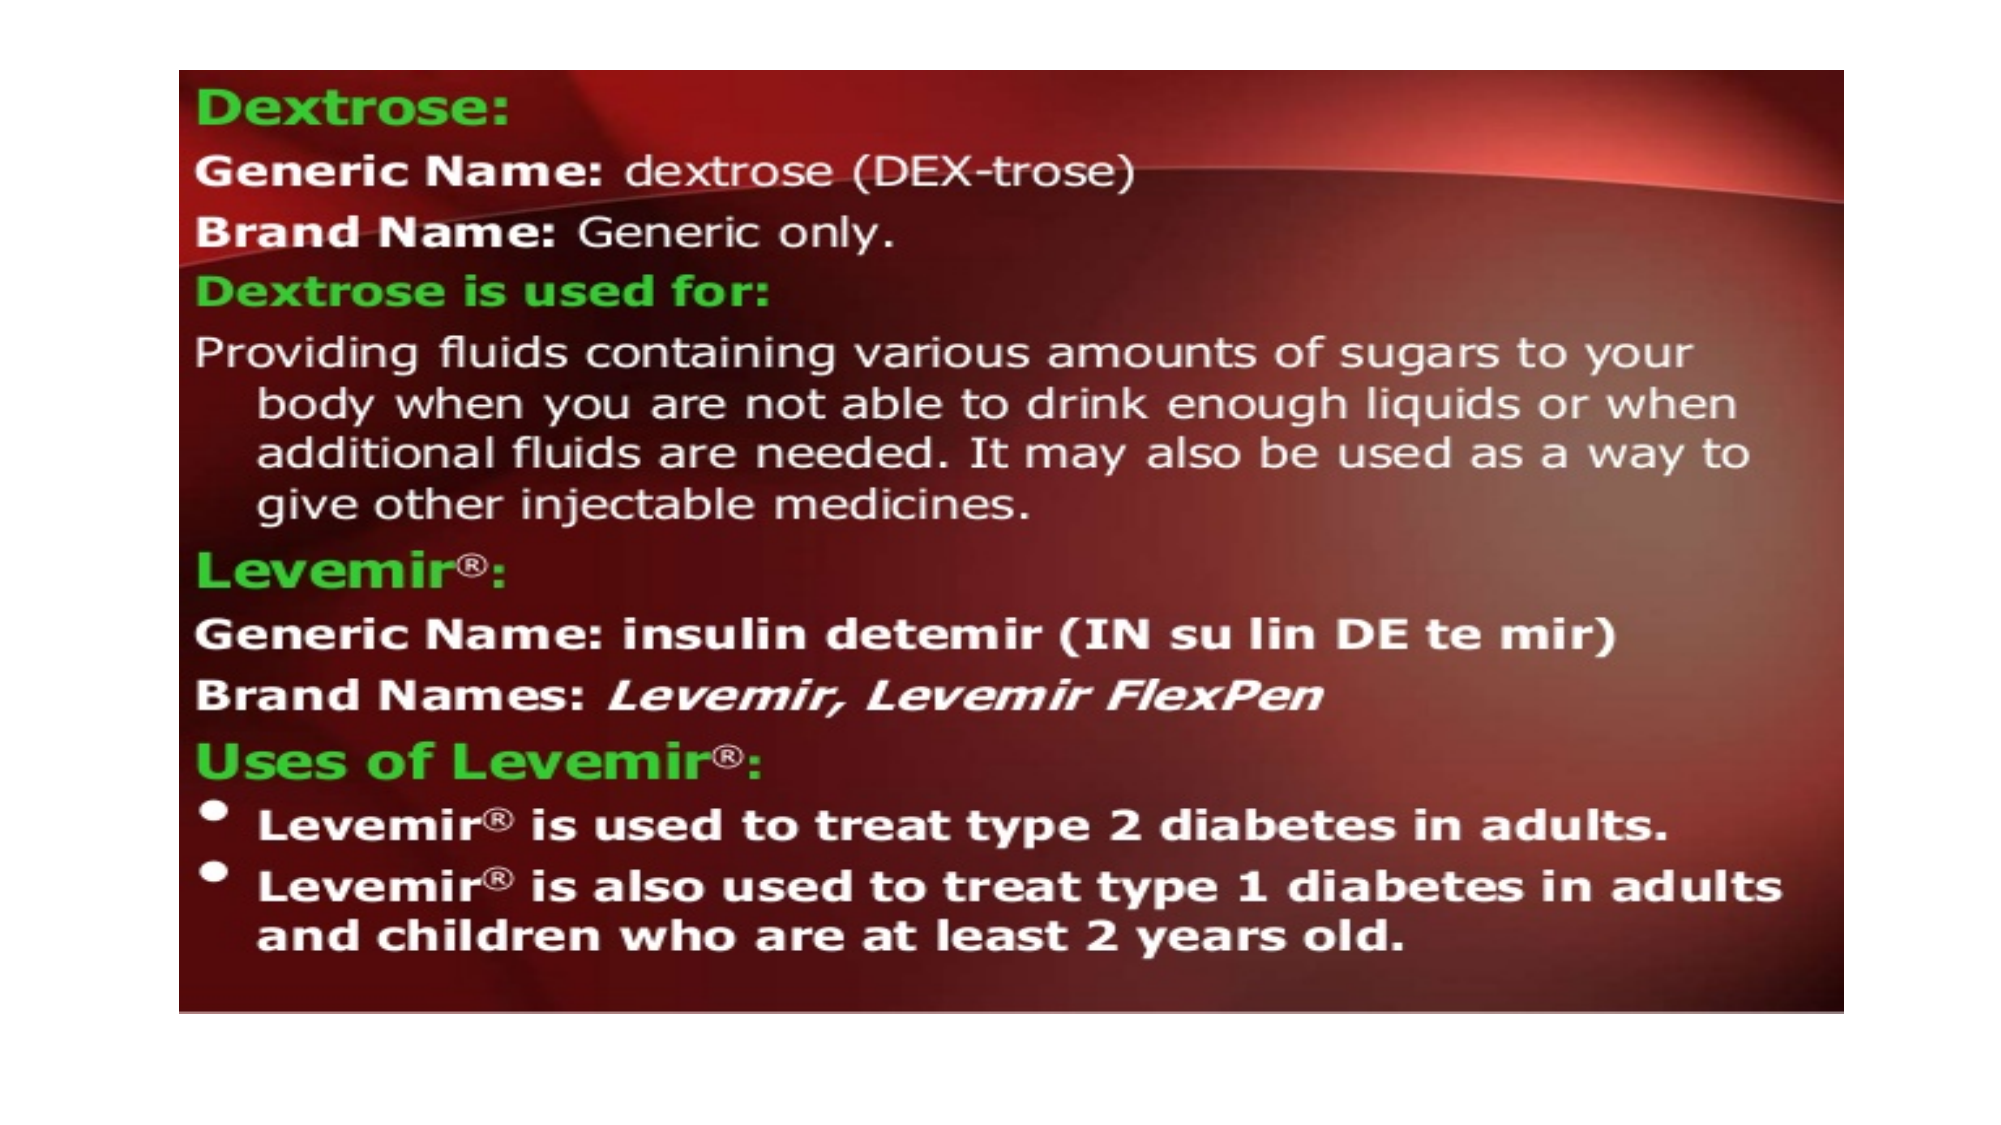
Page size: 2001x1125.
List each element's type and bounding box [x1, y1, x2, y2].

list [179, 70, 1844, 1014]
